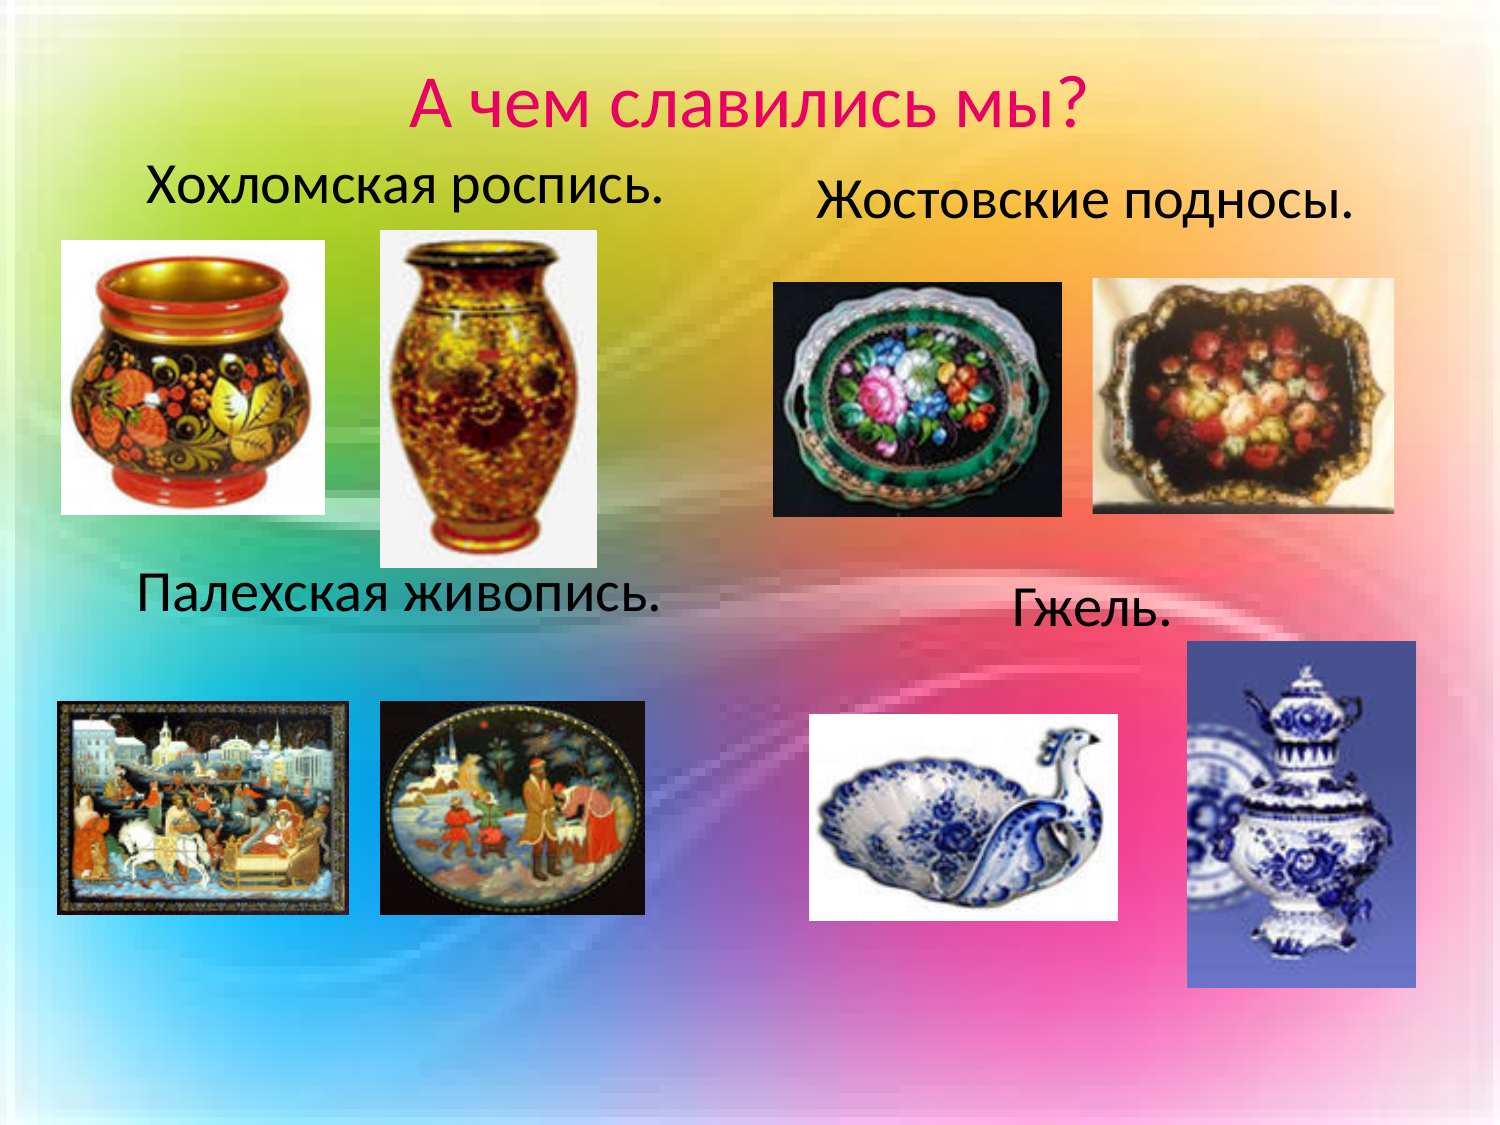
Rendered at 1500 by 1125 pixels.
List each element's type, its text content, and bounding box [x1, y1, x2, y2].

title А чем славились мы? [75, 45, 1425, 149]
list Жостовские подносы. Гжель. [761, 152, 1425, 1009]
list Хохломская роспись. Палехская живопись. [75, 137, 738, 1005]
picture [0, 0, 1500, 1125]
